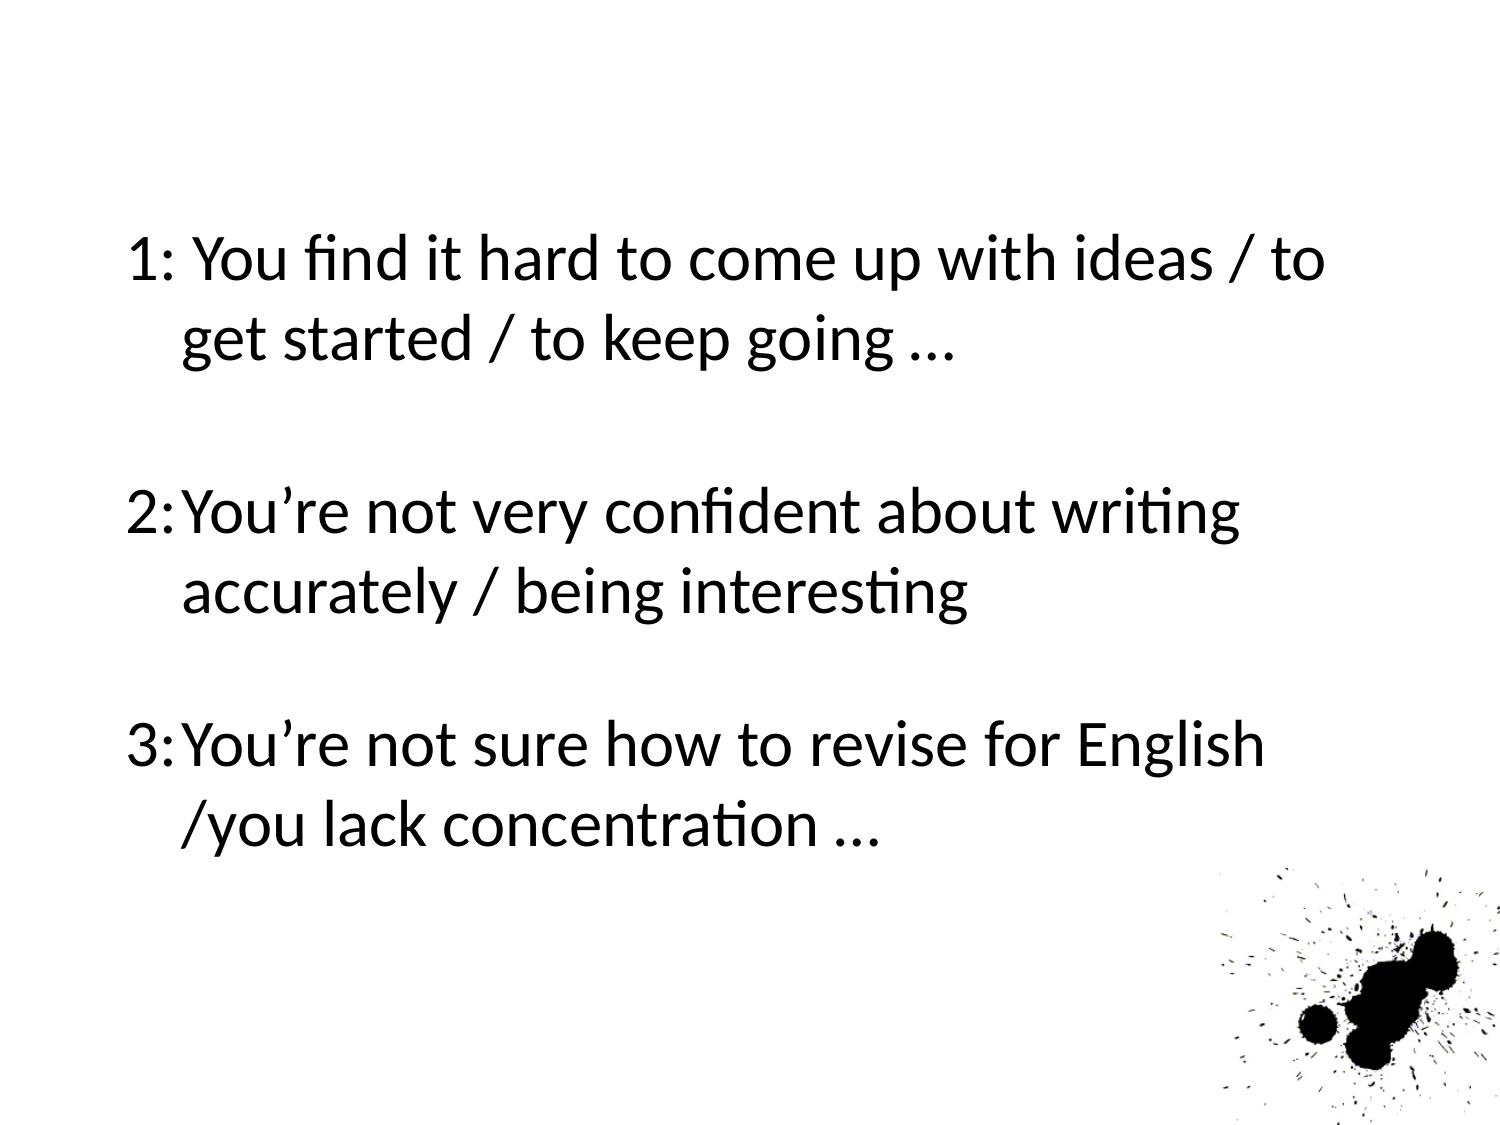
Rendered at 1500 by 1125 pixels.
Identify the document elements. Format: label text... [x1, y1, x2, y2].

text_box 1: You find it hard to come up with ideas / to get started / to keep going … [110, 206, 1357, 382]
text_box 2: You’re not very confident about writing accurately / being interesting [110, 459, 1357, 635]
picture [1216, 868, 1500, 1125]
text_box 3: You’re not sure how to revise for English /you lack concentration … [110, 692, 1357, 867]
